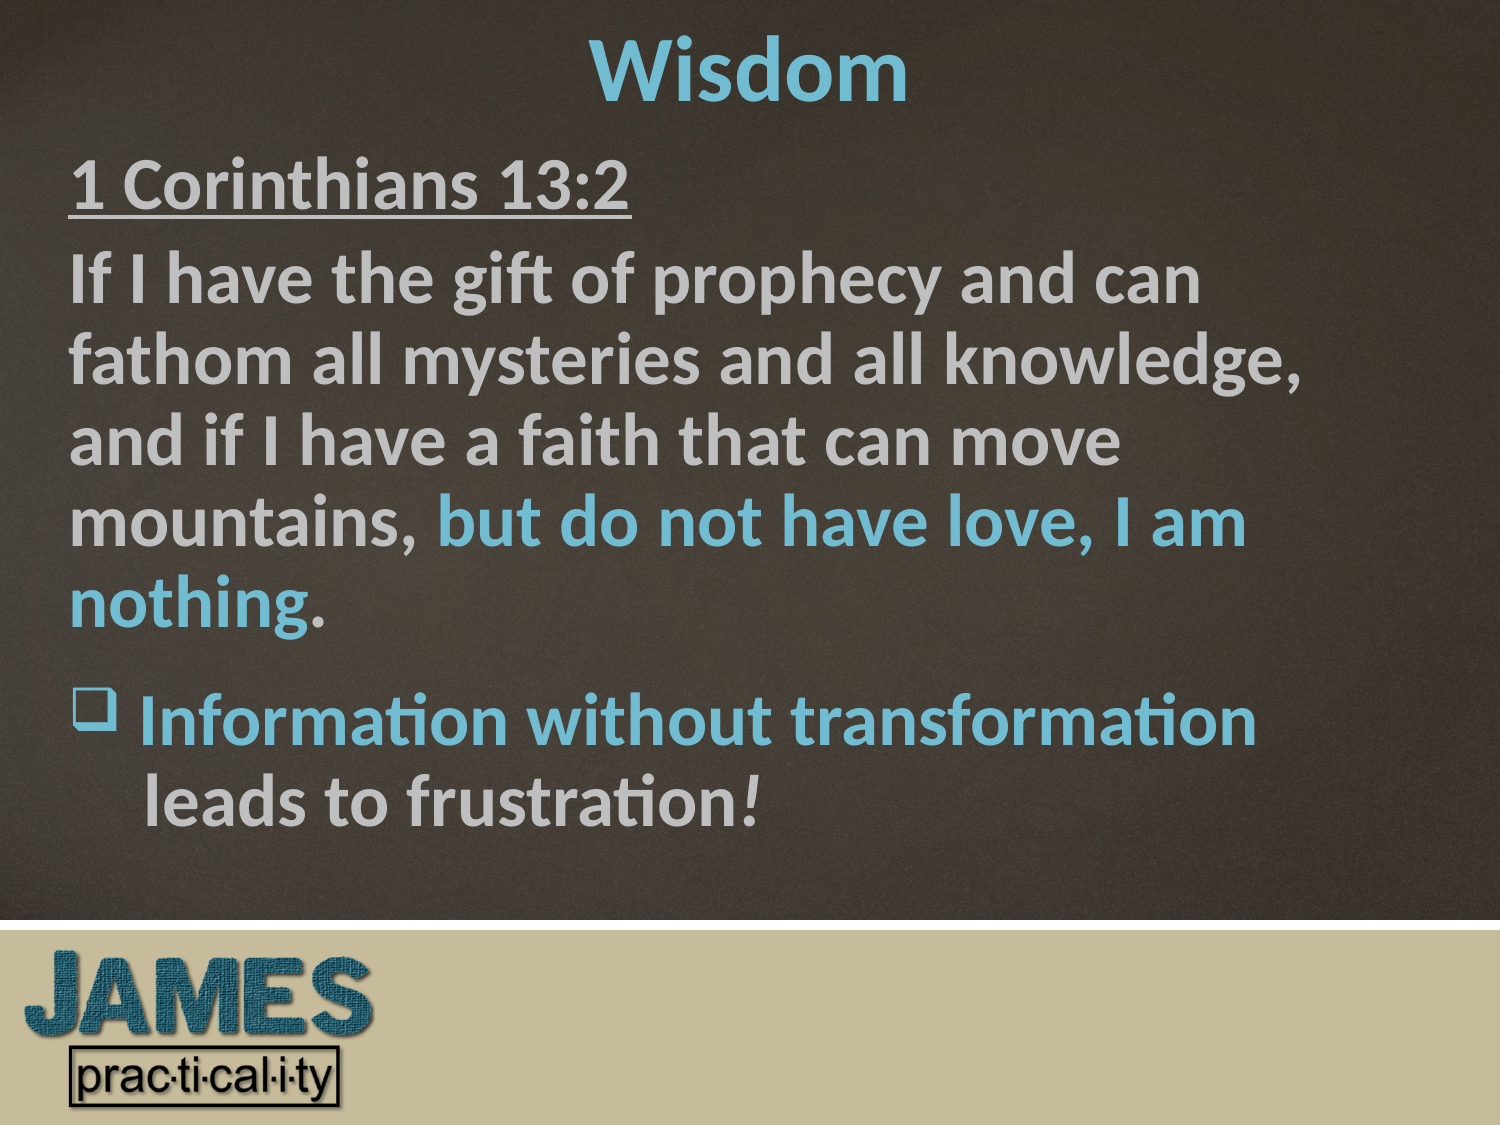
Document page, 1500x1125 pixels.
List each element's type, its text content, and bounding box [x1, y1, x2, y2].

picture [21, 949, 375, 1112]
title Wisdom [131, 0, 1369, 100]
text_box [0, 931, 1500, 1125]
list 1 Corinthians 13:2 If I have the gift of prophecy and can fathom all mysteries and all knowledge, and if I have a faith that can move mountains, but do not have love, I am nothing. Information without transformation leads to frustration! [50, 137, 1450, 920]
